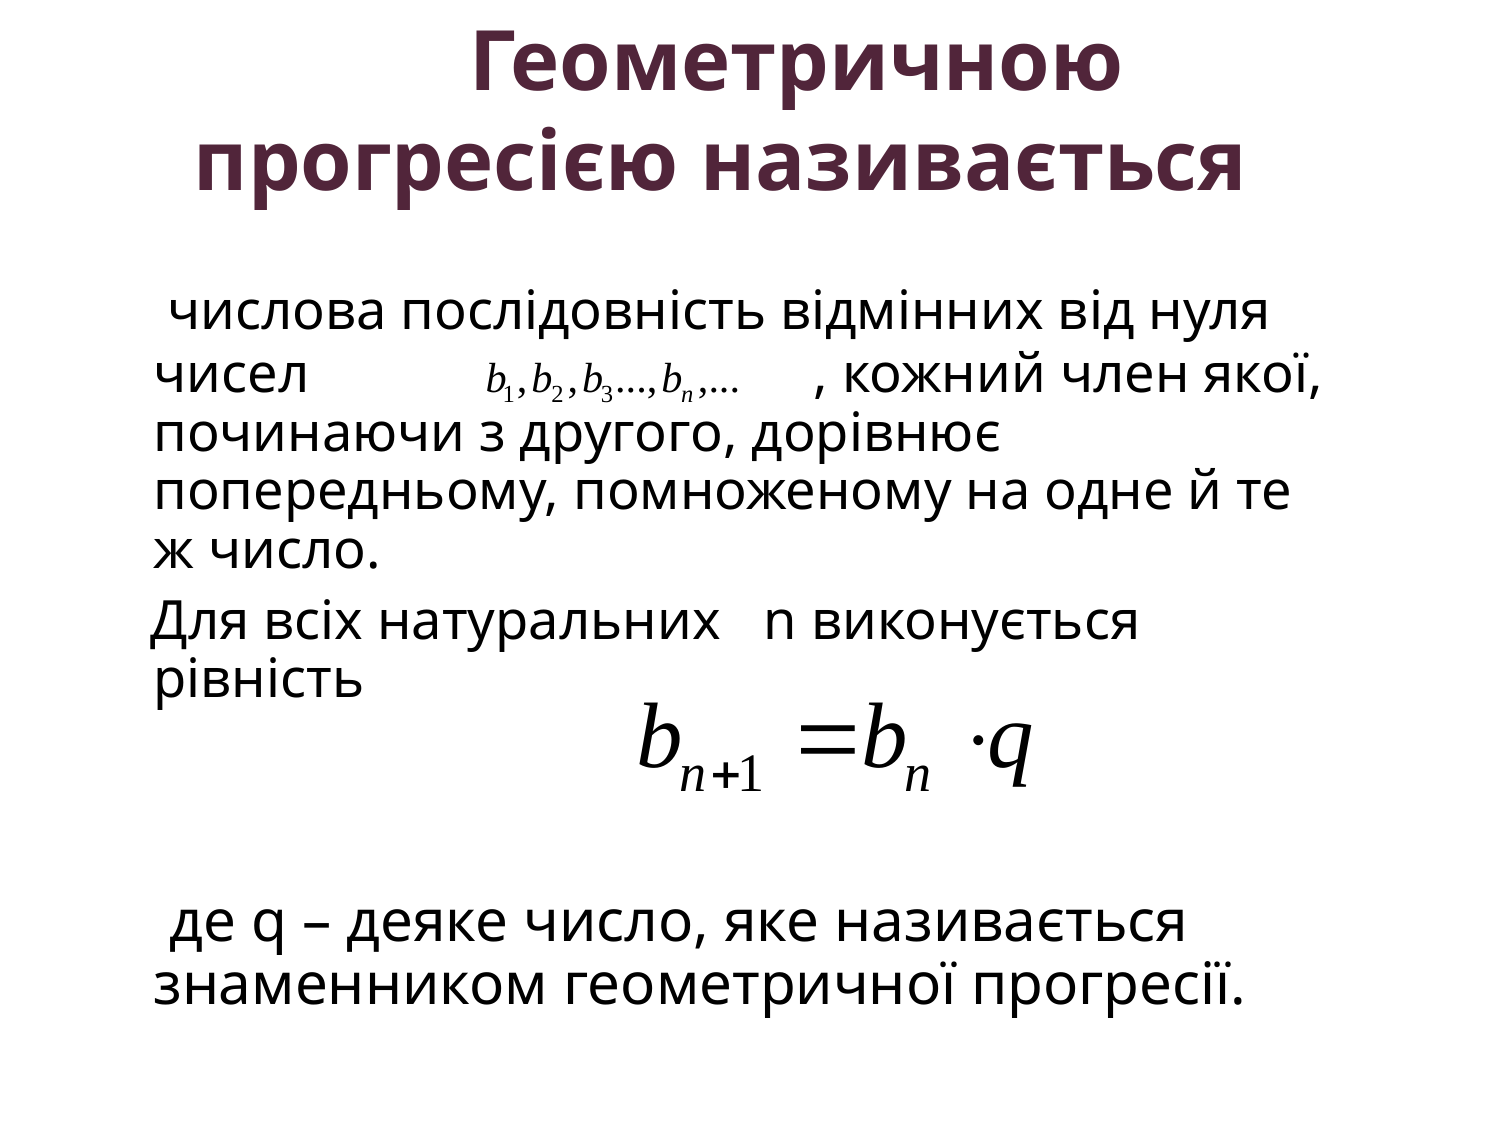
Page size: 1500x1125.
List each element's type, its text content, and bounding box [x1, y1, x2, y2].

text_box Геометричною прогресією називається [58, 0, 1383, 215]
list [480, 349, 745, 414]
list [624, 674, 1052, 815]
list числова послідовність відмінних від нуля чисел , кожний член якої, починаючи з другого, дорівнює попередньому, помноженому на одне й те ж число. Для всіх натуральних n виконується рівність де q – деяке число, яке називається знаменником геометричної прогресії. [93, 257, 1360, 1102]
